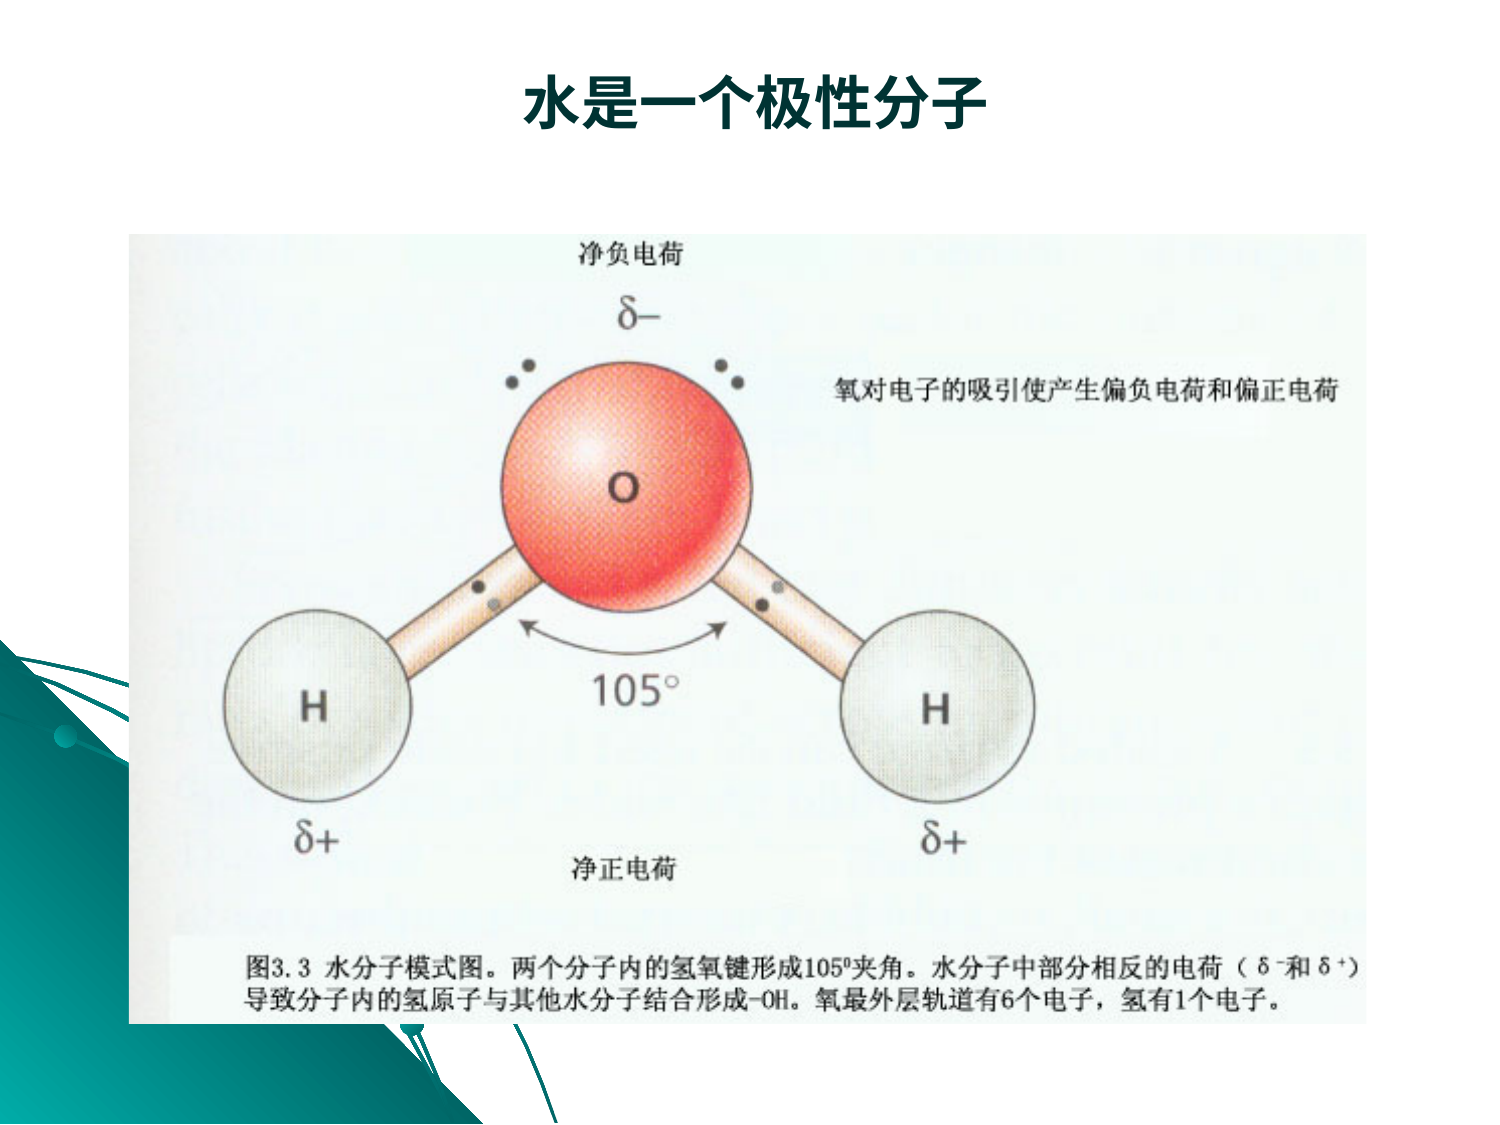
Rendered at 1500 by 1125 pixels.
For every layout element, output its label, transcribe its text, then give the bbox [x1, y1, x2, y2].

text_box 水是一个极性分子 [117, 58, 1395, 144]
picture [128, 234, 1367, 1024]
